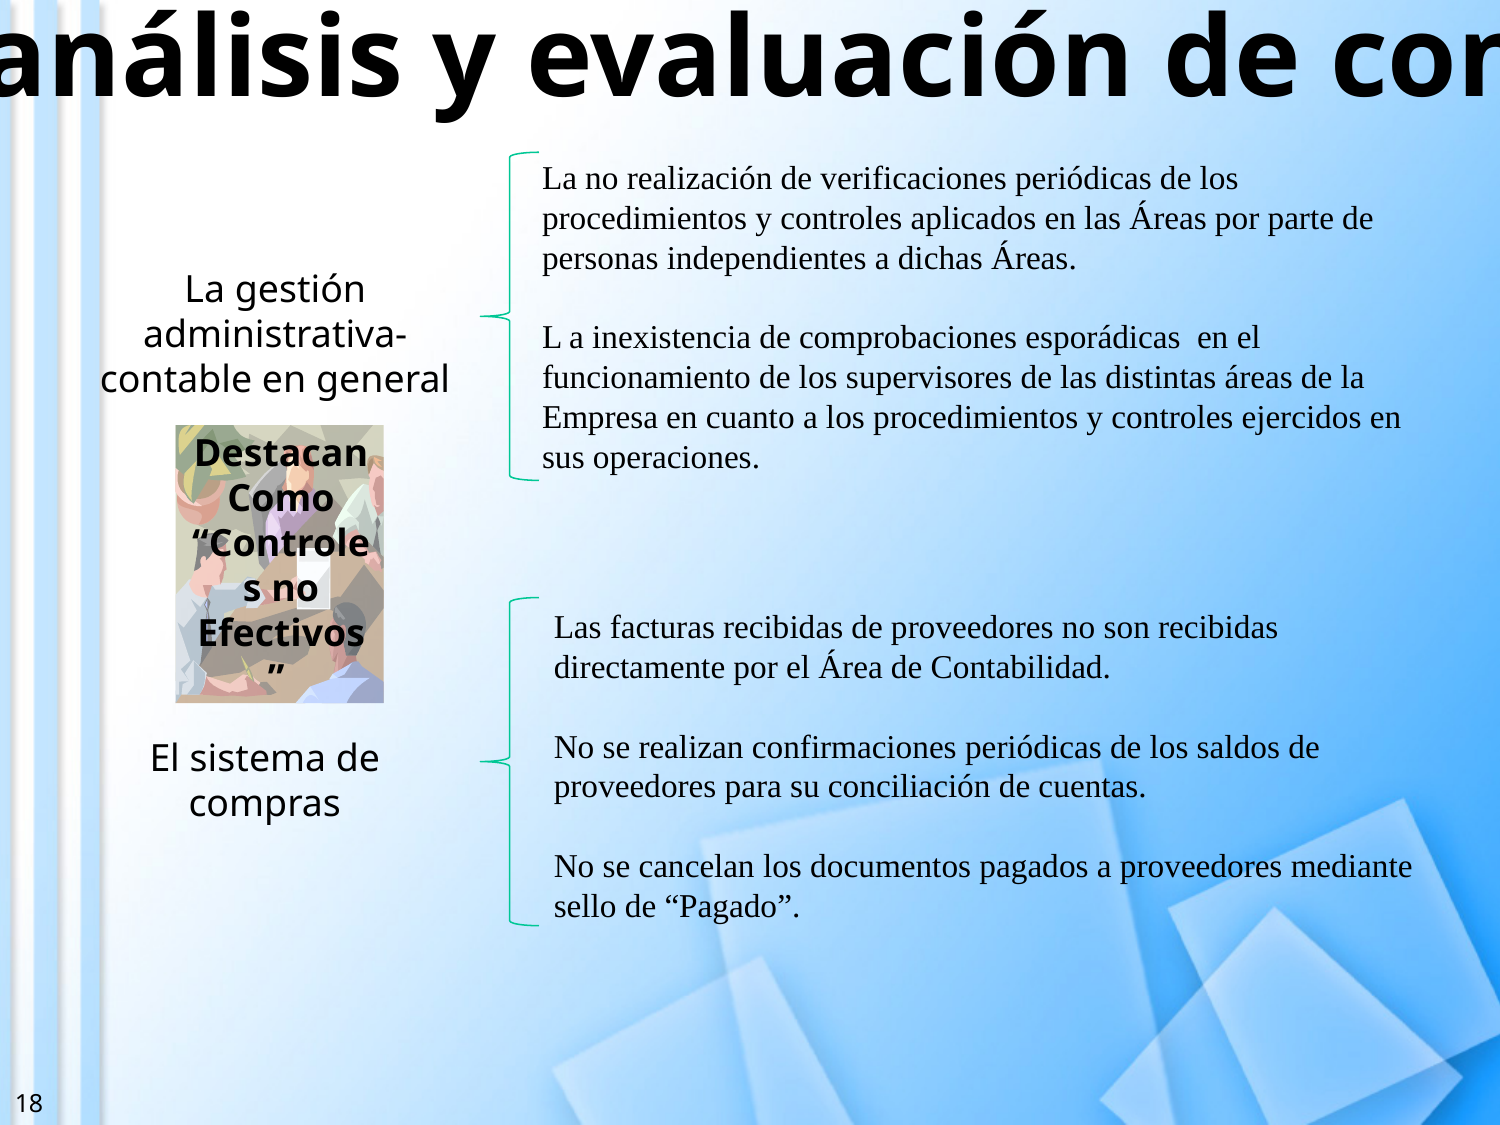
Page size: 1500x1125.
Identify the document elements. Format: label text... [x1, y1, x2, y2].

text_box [81, 148, 1442, 528]
text_box Destacan Como “Controles no Efectivos” [175, 536, 387, 595]
picture [0, 127, 1500, 1125]
text_box 18 [0, 1079, 82, 1125]
text_box En base al análisis y evaluación de controles en: [0, 0, 1500, 127]
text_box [81, 597, 1442, 937]
